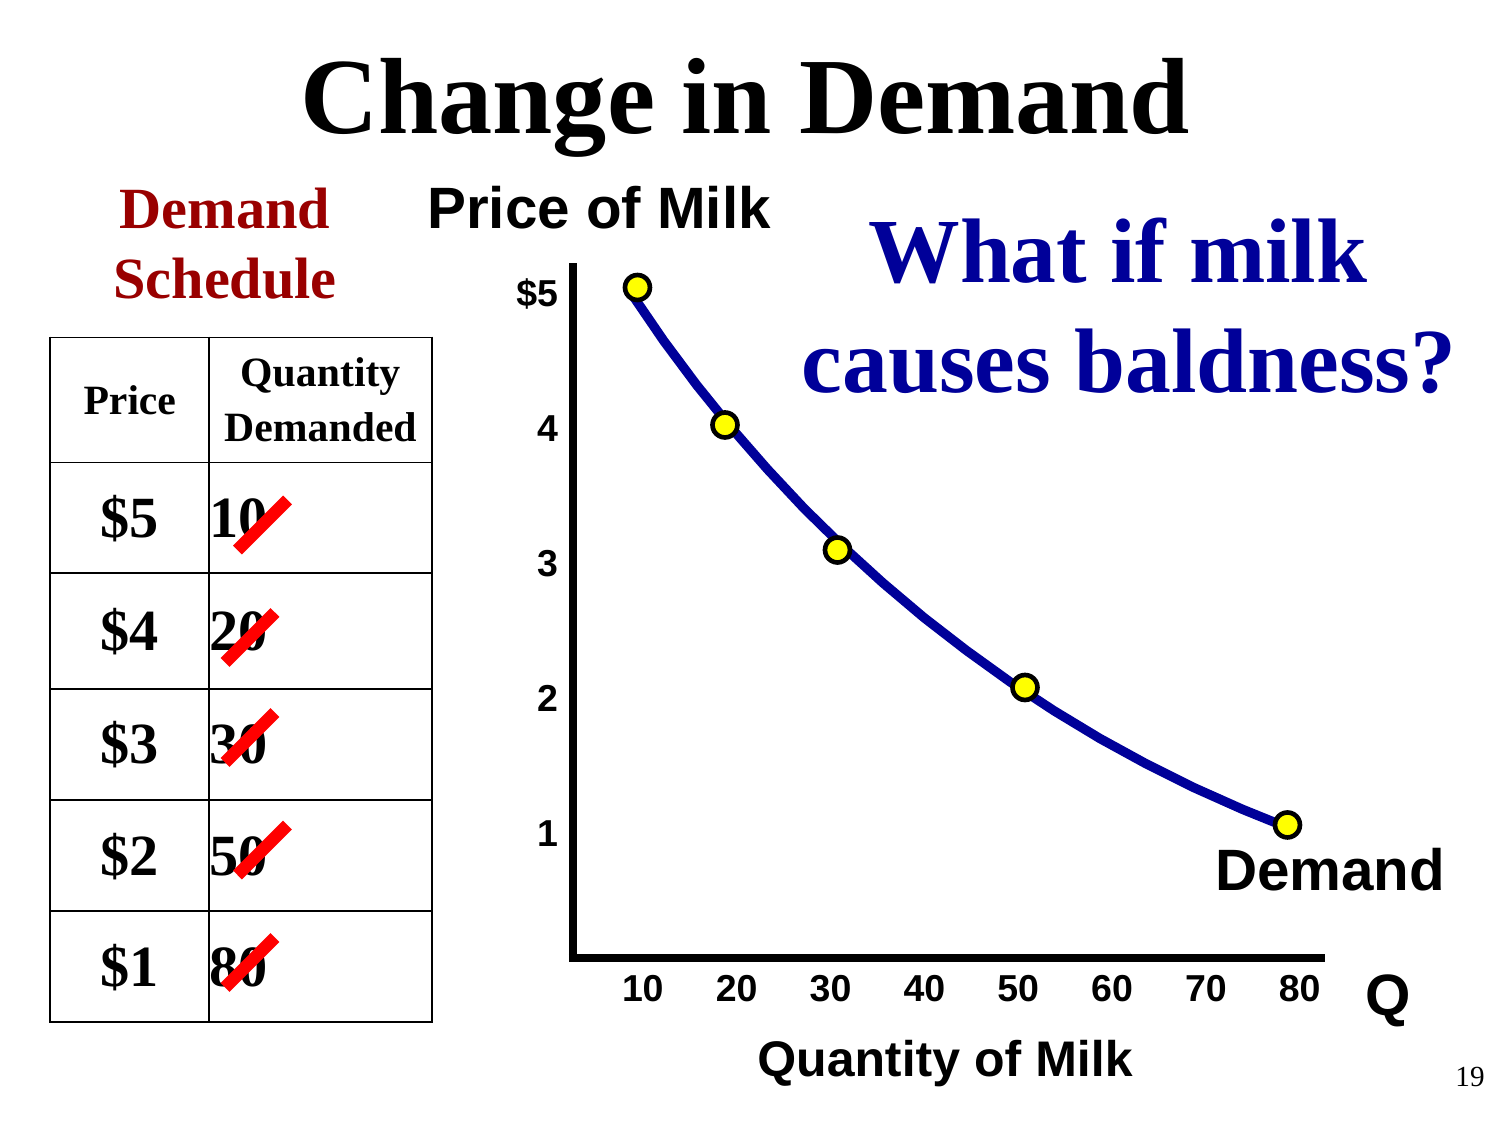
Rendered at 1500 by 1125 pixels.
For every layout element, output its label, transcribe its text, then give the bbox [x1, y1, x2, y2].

table_header Quantity Demanded [210, 338, 431, 462]
table_cell 80 [210, 912, 431, 1021]
table_cell $3 [51, 690, 208, 799]
table_cell $2 [51, 801, 208, 910]
text_box $5 4 3 2 1 [501, 261, 569, 863]
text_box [237, 499, 288, 551]
table_cell $1 [51, 912, 208, 1021]
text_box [224, 937, 276, 988]
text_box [568, 262, 1326, 963]
text_box Demand Schedule [50, 162, 400, 318]
table_cell 20 [210, 574, 431, 688]
text_box What if milk causes baldness? [759, 183, 1500, 533]
text_box Q [1350, 949, 1426, 1036]
table_cell 10 [210, 463, 431, 572]
text_box Demand [1329, 824, 1469, 911]
text_box Quantity of Milk [742, 1017, 1151, 1094]
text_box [237, 824, 288, 876]
table_cell $5 [51, 463, 208, 572]
title Change in Demand [37, 19, 1454, 162]
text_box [224, 712, 276, 763]
text_box 10 20 30 40 50 60 70 80 [607, 955, 1350, 1017]
table_header Price [51, 338, 208, 462]
text_box Price of Milk [412, 162, 790, 248]
table_cell $4 [51, 574, 208, 688]
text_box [224, 612, 276, 663]
table_cell 30 [210, 690, 431, 799]
text_box 19 [1187, 1049, 1500, 1125]
table_cell 50 [210, 801, 431, 910]
